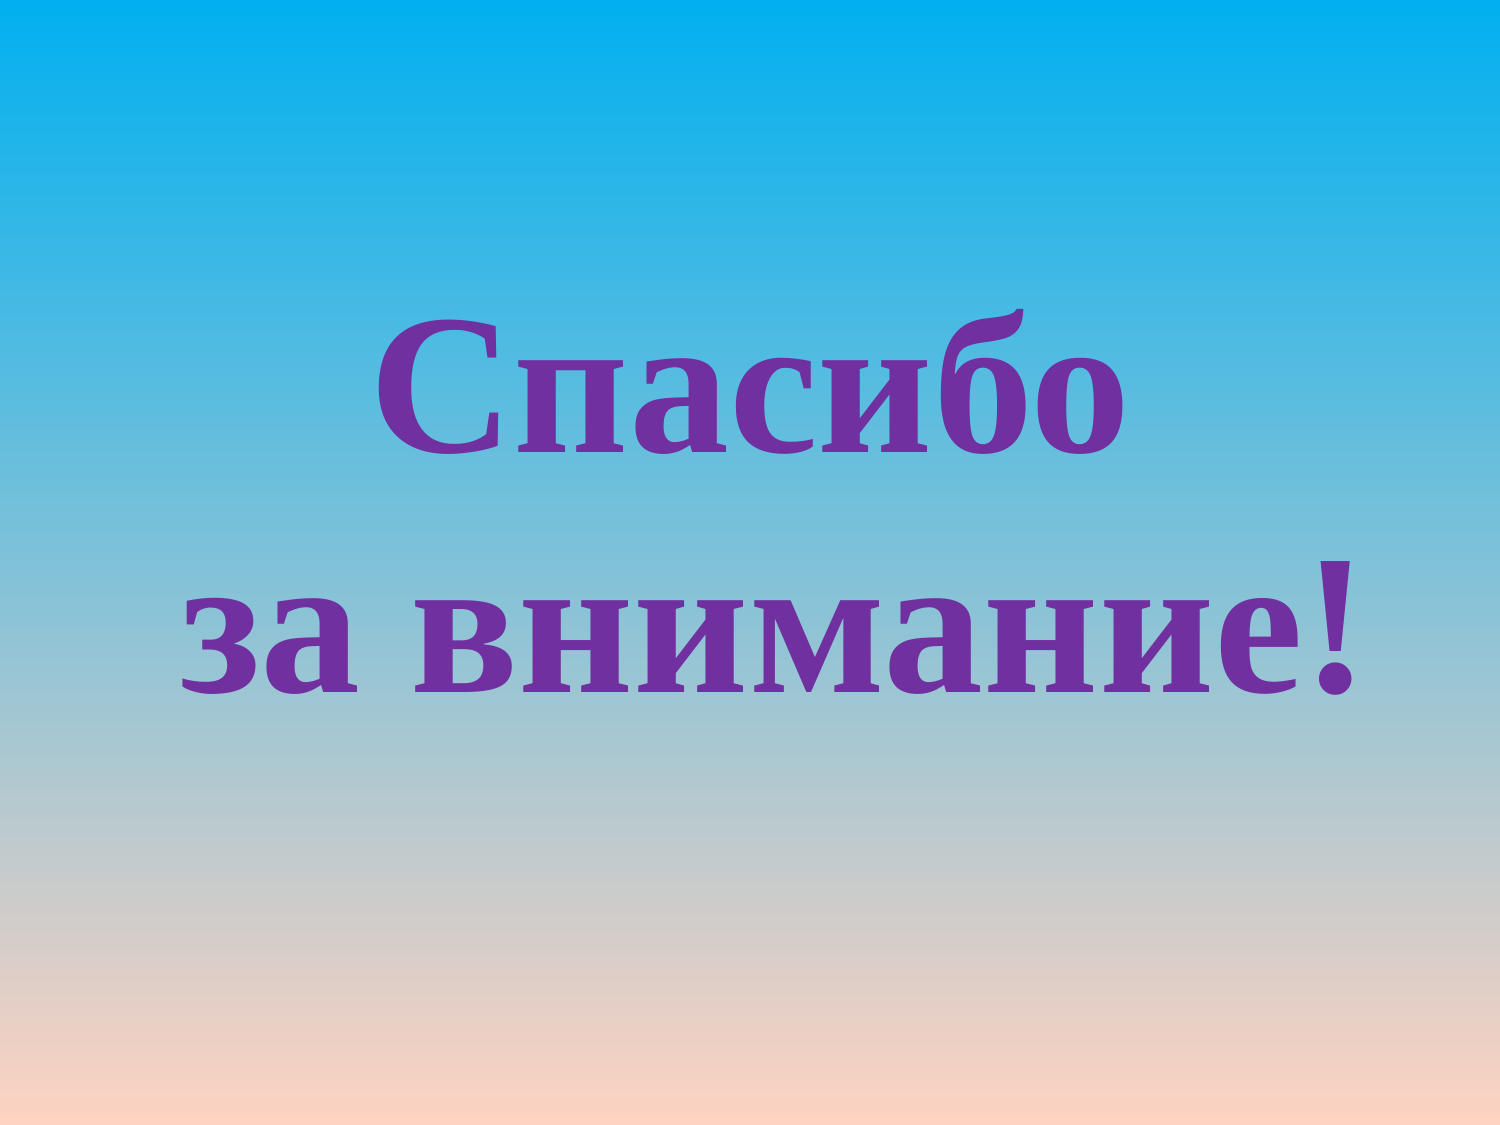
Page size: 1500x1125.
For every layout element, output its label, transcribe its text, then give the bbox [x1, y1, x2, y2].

title Спасибо за внимание! [75, 45, 1425, 941]
